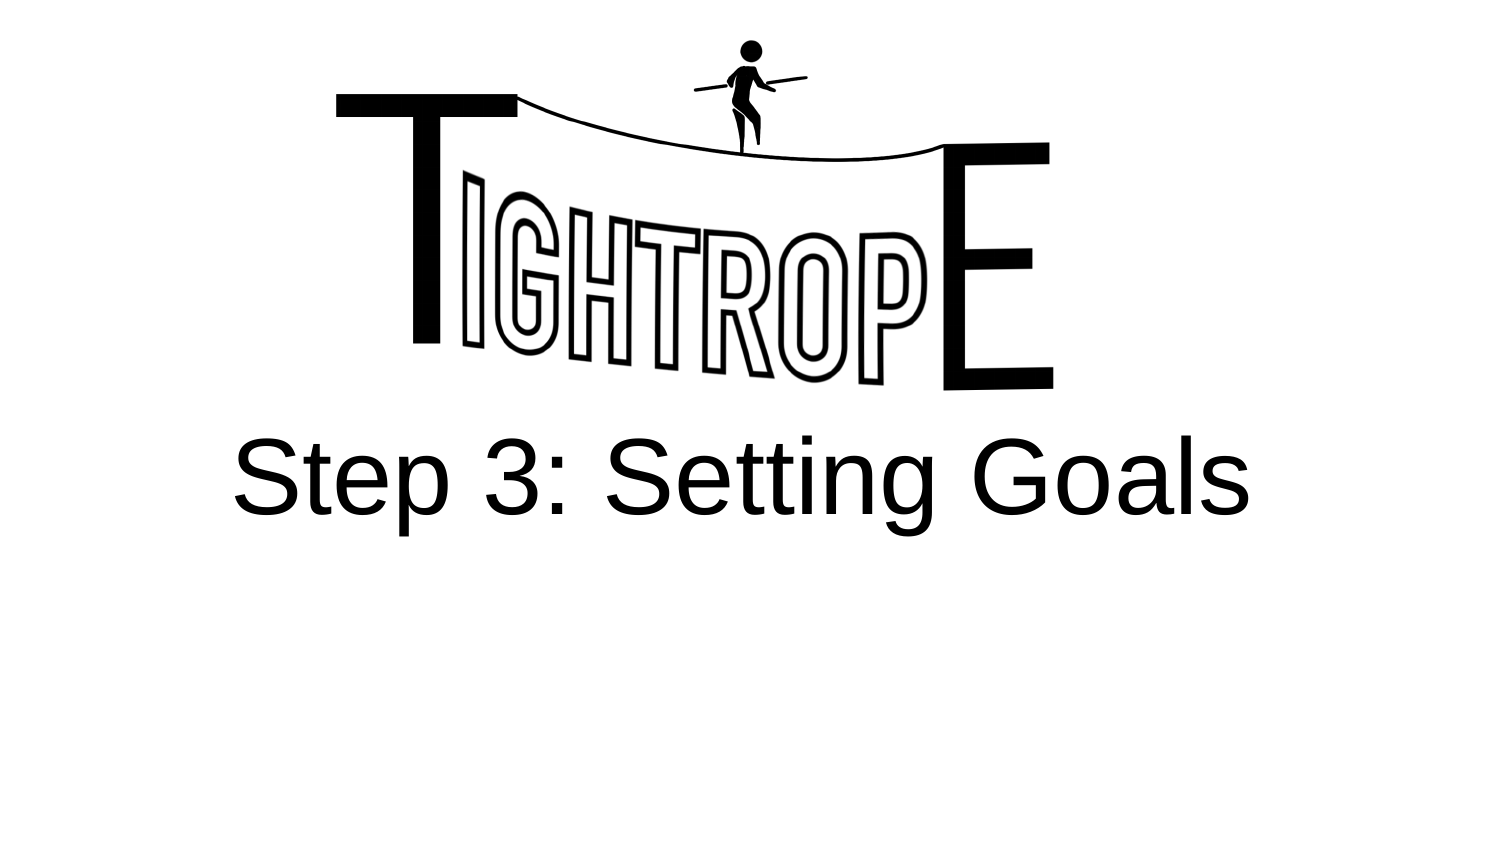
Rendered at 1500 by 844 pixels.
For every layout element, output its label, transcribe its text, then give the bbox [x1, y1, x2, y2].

title Step 3: Setting Goals [42, 214, 1441, 552]
picture [279, 31, 1138, 214]
